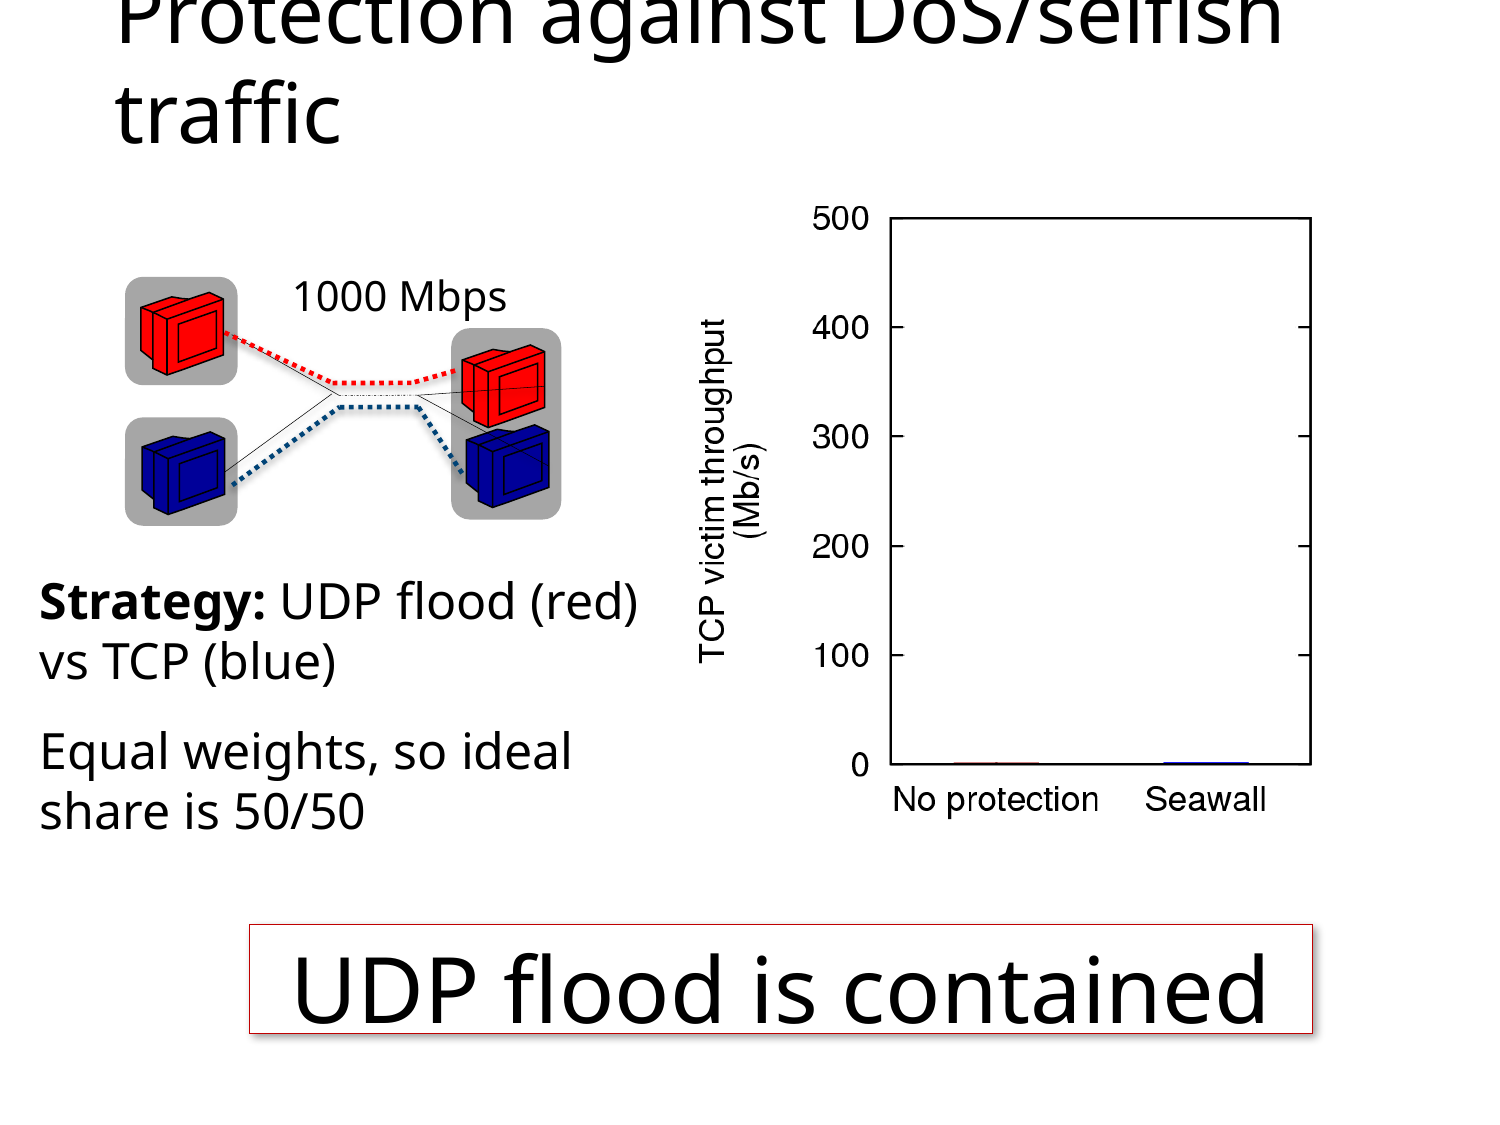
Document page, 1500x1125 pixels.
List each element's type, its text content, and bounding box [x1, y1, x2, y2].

text_box UDP flood is contained [249, 924, 1313, 1034]
text_box Strategy: UDP flood (red) vs TCP (blue) Equal weights, so ideal share is 50/50 [24, 562, 663, 847]
picture [662, 149, 1363, 834]
text_box 1000 Mbps [277, 262, 523, 290]
text_box [123, 418, 230, 527]
text_box [123, 275, 238, 384]
title Protection against DoS/selfish traffic [99, 0, 1425, 175]
text_box [555, 331, 563, 517]
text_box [140, 292, 550, 515]
